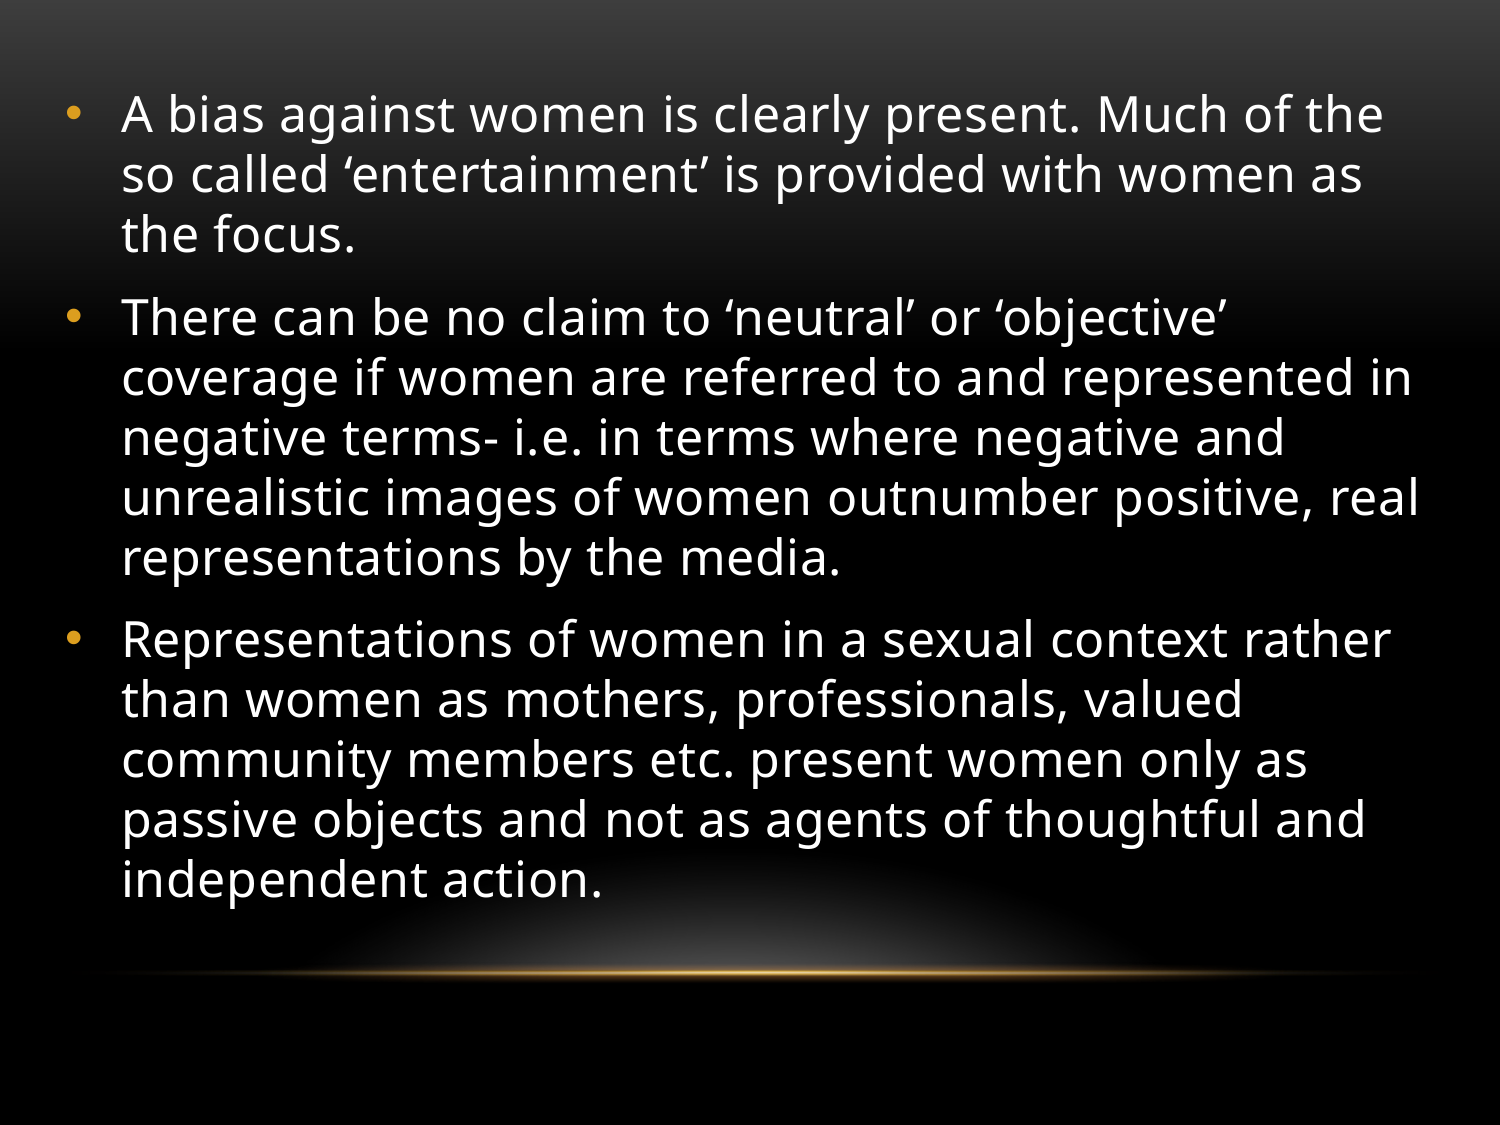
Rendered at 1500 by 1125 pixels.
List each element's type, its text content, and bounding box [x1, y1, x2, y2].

list A bias against women is clearly present. Much of the so called ‘entertainment’ is provided with women as the focus. There can be no claim to ‘neutral’ or ‘objective’ coverage if women are referred to and represented in negative terms- i.e. in terms where negative and unrealistic images of women outnumber positive, real representations by the media. Representations of women in a sexual context rather than women as mothers, professionals, valued community members etc. present women only as passive objects and not as agents of thoughtful and independent action. [50, 75, 1450, 938]
picture [0, 0, 1500, 1125]
